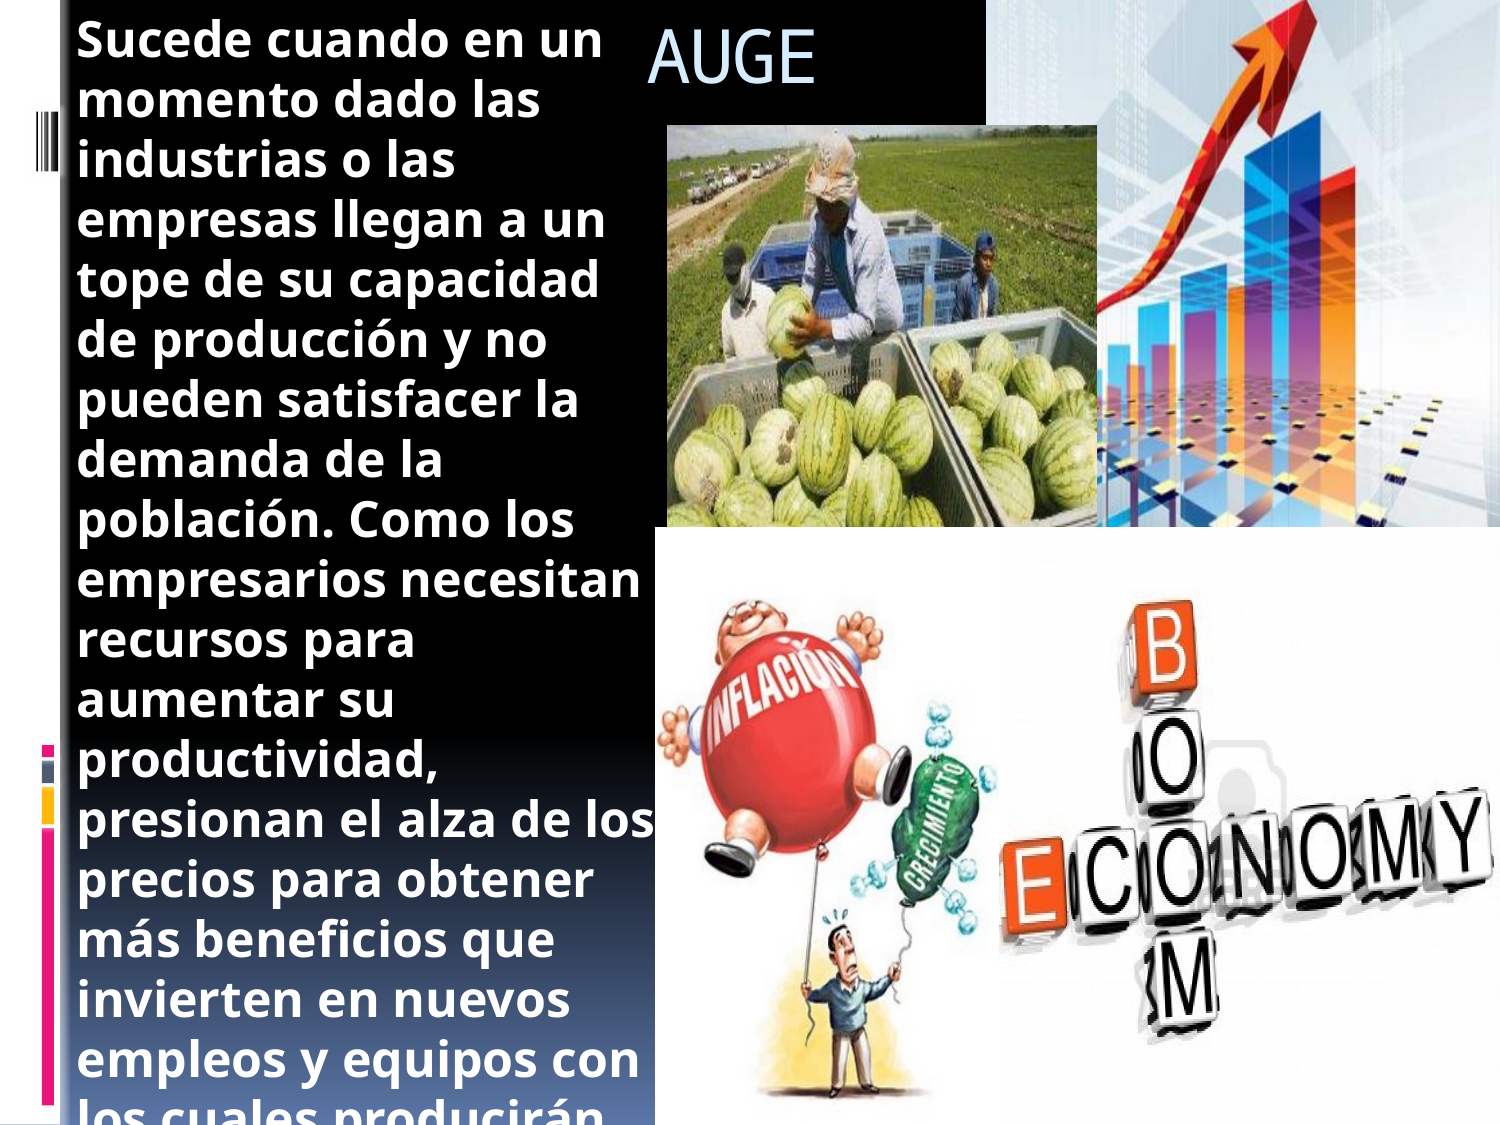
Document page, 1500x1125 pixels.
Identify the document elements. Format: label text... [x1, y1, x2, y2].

picture [655, 526, 999, 1125]
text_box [666, 0, 1500, 1125]
list Sucede cuando en un momento dado las industrias o las empresas llegan a un tope de su capacidad de producción y no pueden satisfacer la demanda de la población. Como los empresarios necesitan recursos para aumentar su productividad, presionan el alza de los precios para obtener más beneficios que invierten en nuevos empleos y equipos con los cuales producirán lo que la población necesita [53, 0, 658, 1016]
